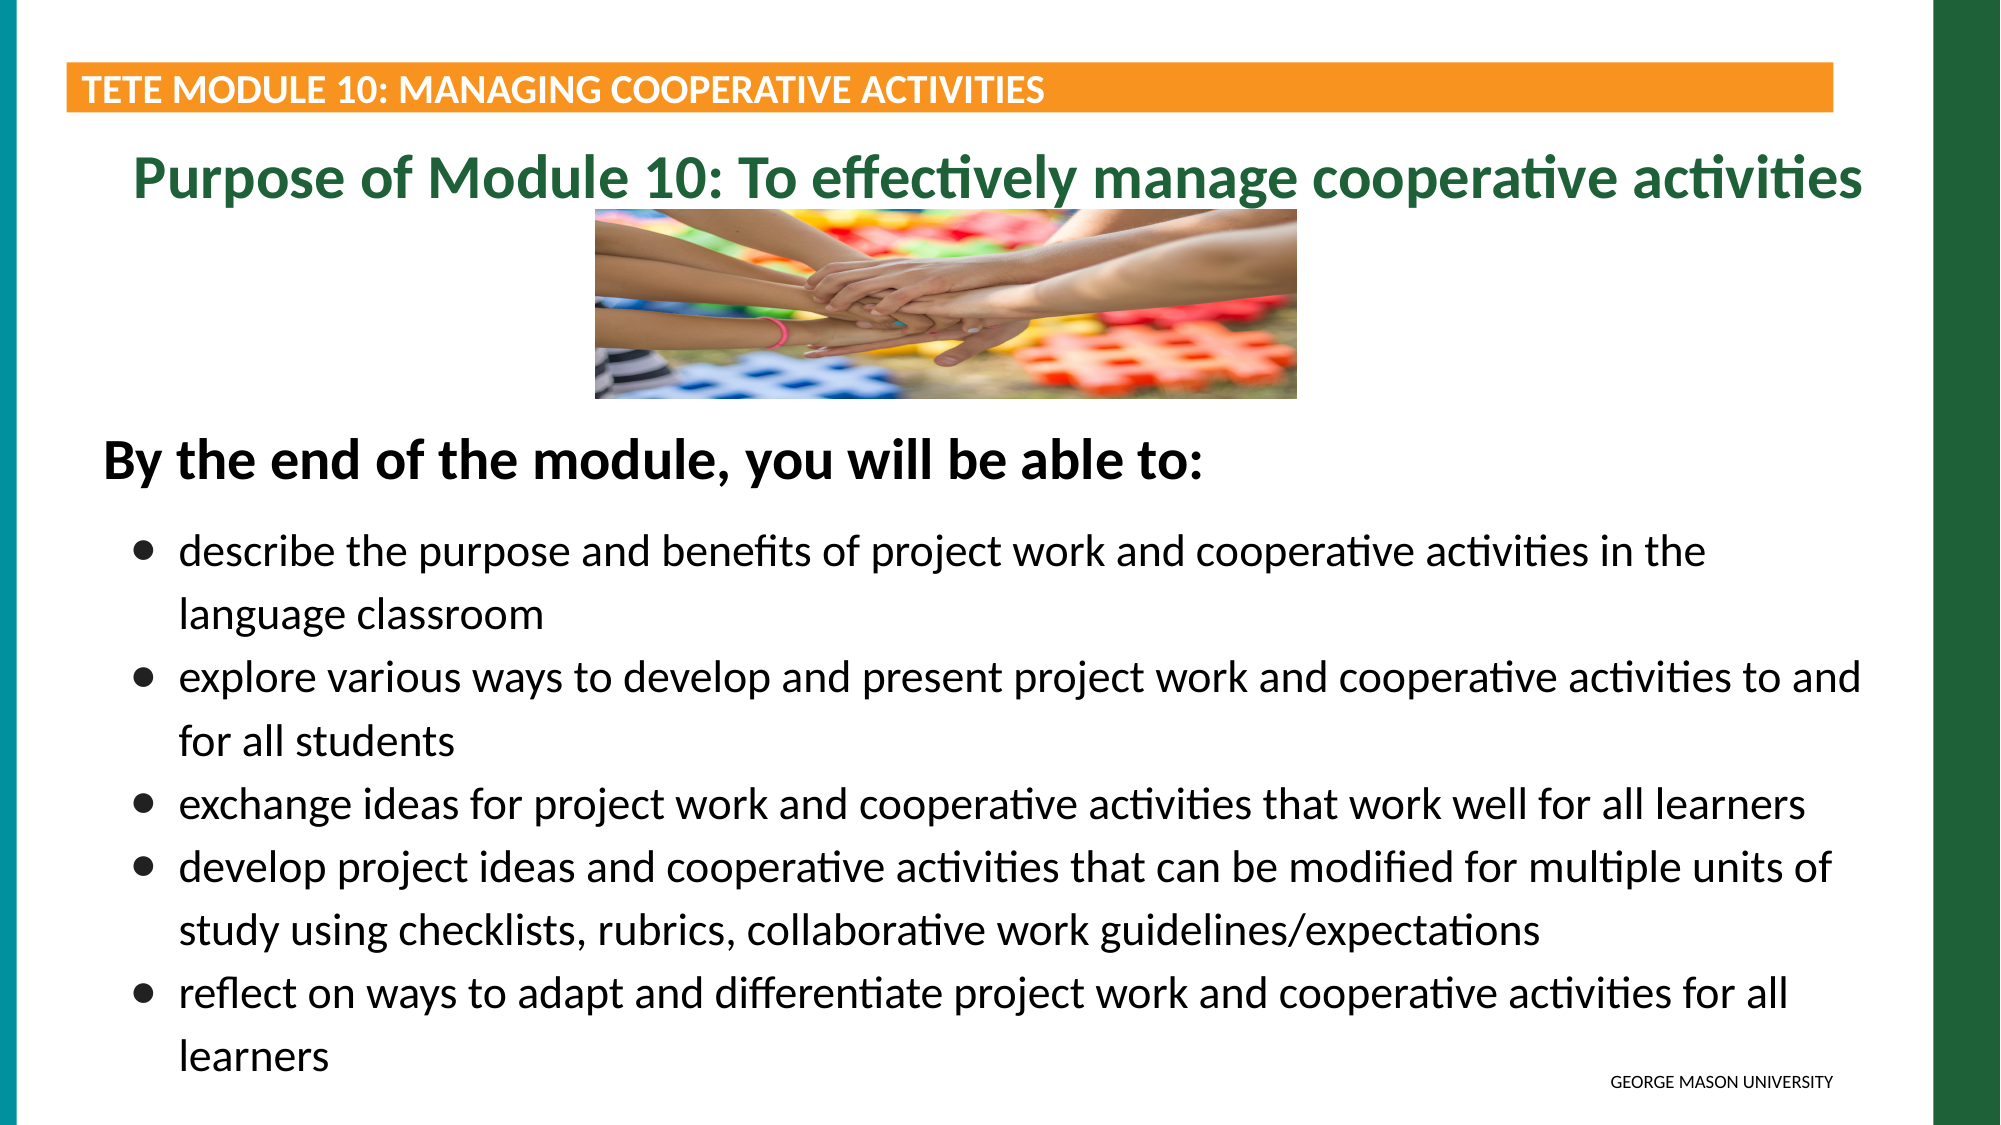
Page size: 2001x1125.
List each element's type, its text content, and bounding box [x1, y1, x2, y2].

list By the end of the module, you will be able to: describe the purpose and benefits of project work and cooperative activities in the language classroom explore various ways to develop and present project work and cooperative activities to and for all students exchange ideas for project work and cooperative activities that work well for all learners develop project ideas and cooperative activities that can be modified for multiple units of study using checklists, rubrics, collaborative work guidelines/expectations reflect on ways to adapt and differentiate project work and cooperative activities for all learners [88, 414, 1887, 1097]
list TETE MODULE 10: MANAGING COOPERATIVE ACTIVITIES [66, 62, 1834, 113]
text_box Purpose of Module 10: To effectively manage cooperative activities [71, 128, 1929, 318]
picture [595, 209, 1297, 399]
